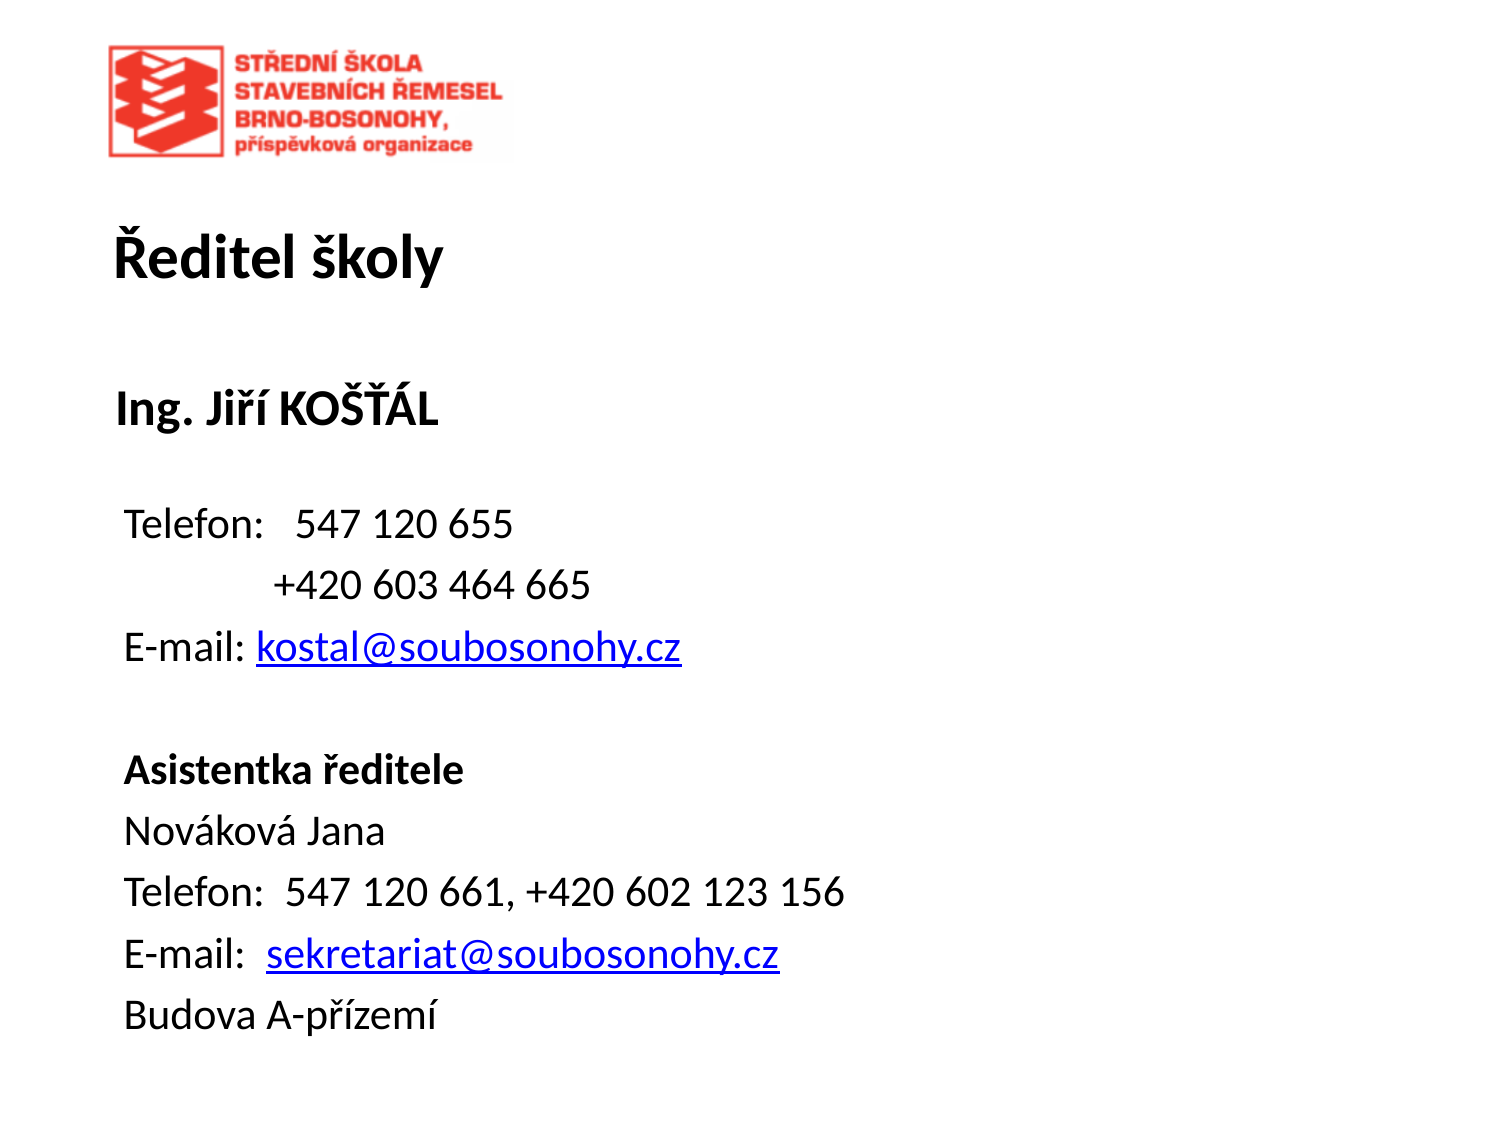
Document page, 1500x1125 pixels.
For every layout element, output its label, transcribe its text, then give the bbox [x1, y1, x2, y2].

picture [100, 40, 514, 164]
list Ředitel školy Ing. Jiří KOŠŤÁL Telefon: 547 120 655 +420 603 464 665 E-mail: kostal@soubosonohy.cz Asistentka ředitele Nováková Jana Telefon: 547 120 661, +420 602 123 156 E-mail: sekretariat@soubosonohy.cz Budova A-přízemí [88, 208, 1439, 1047]
